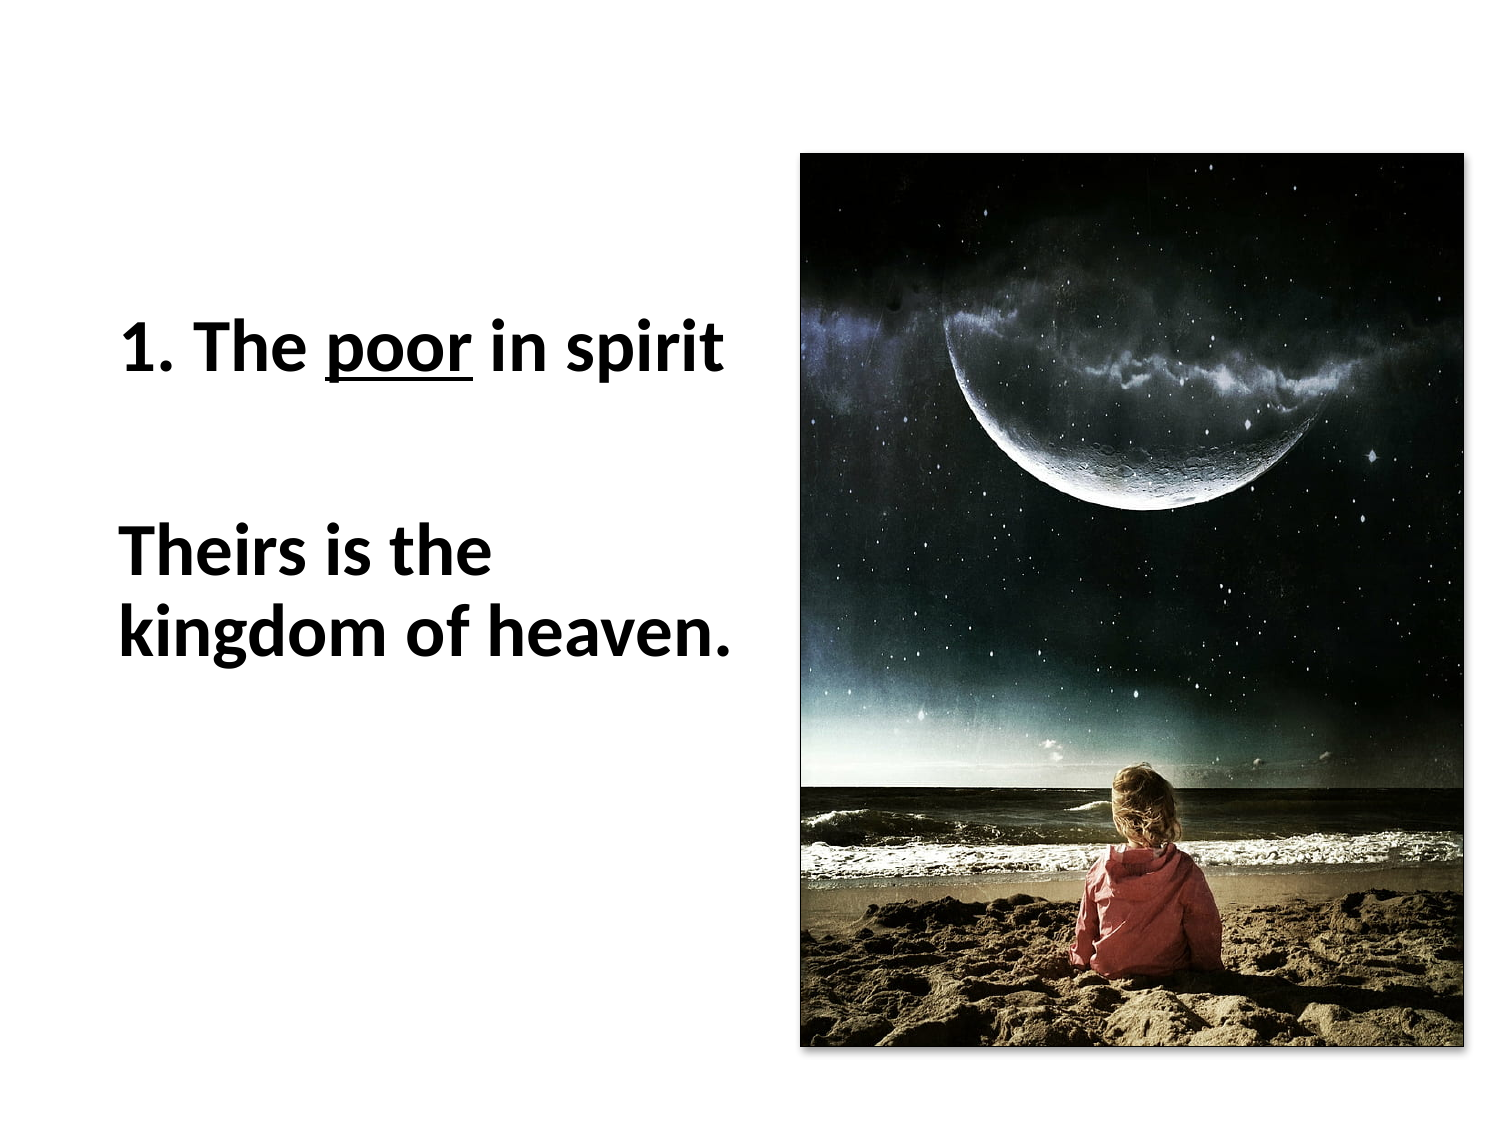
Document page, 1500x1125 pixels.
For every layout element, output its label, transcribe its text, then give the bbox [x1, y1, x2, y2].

picture [799, 153, 1464, 1047]
list 1. The poor in spirit Theirs is the kingdom of heaven. [103, 299, 797, 1014]
